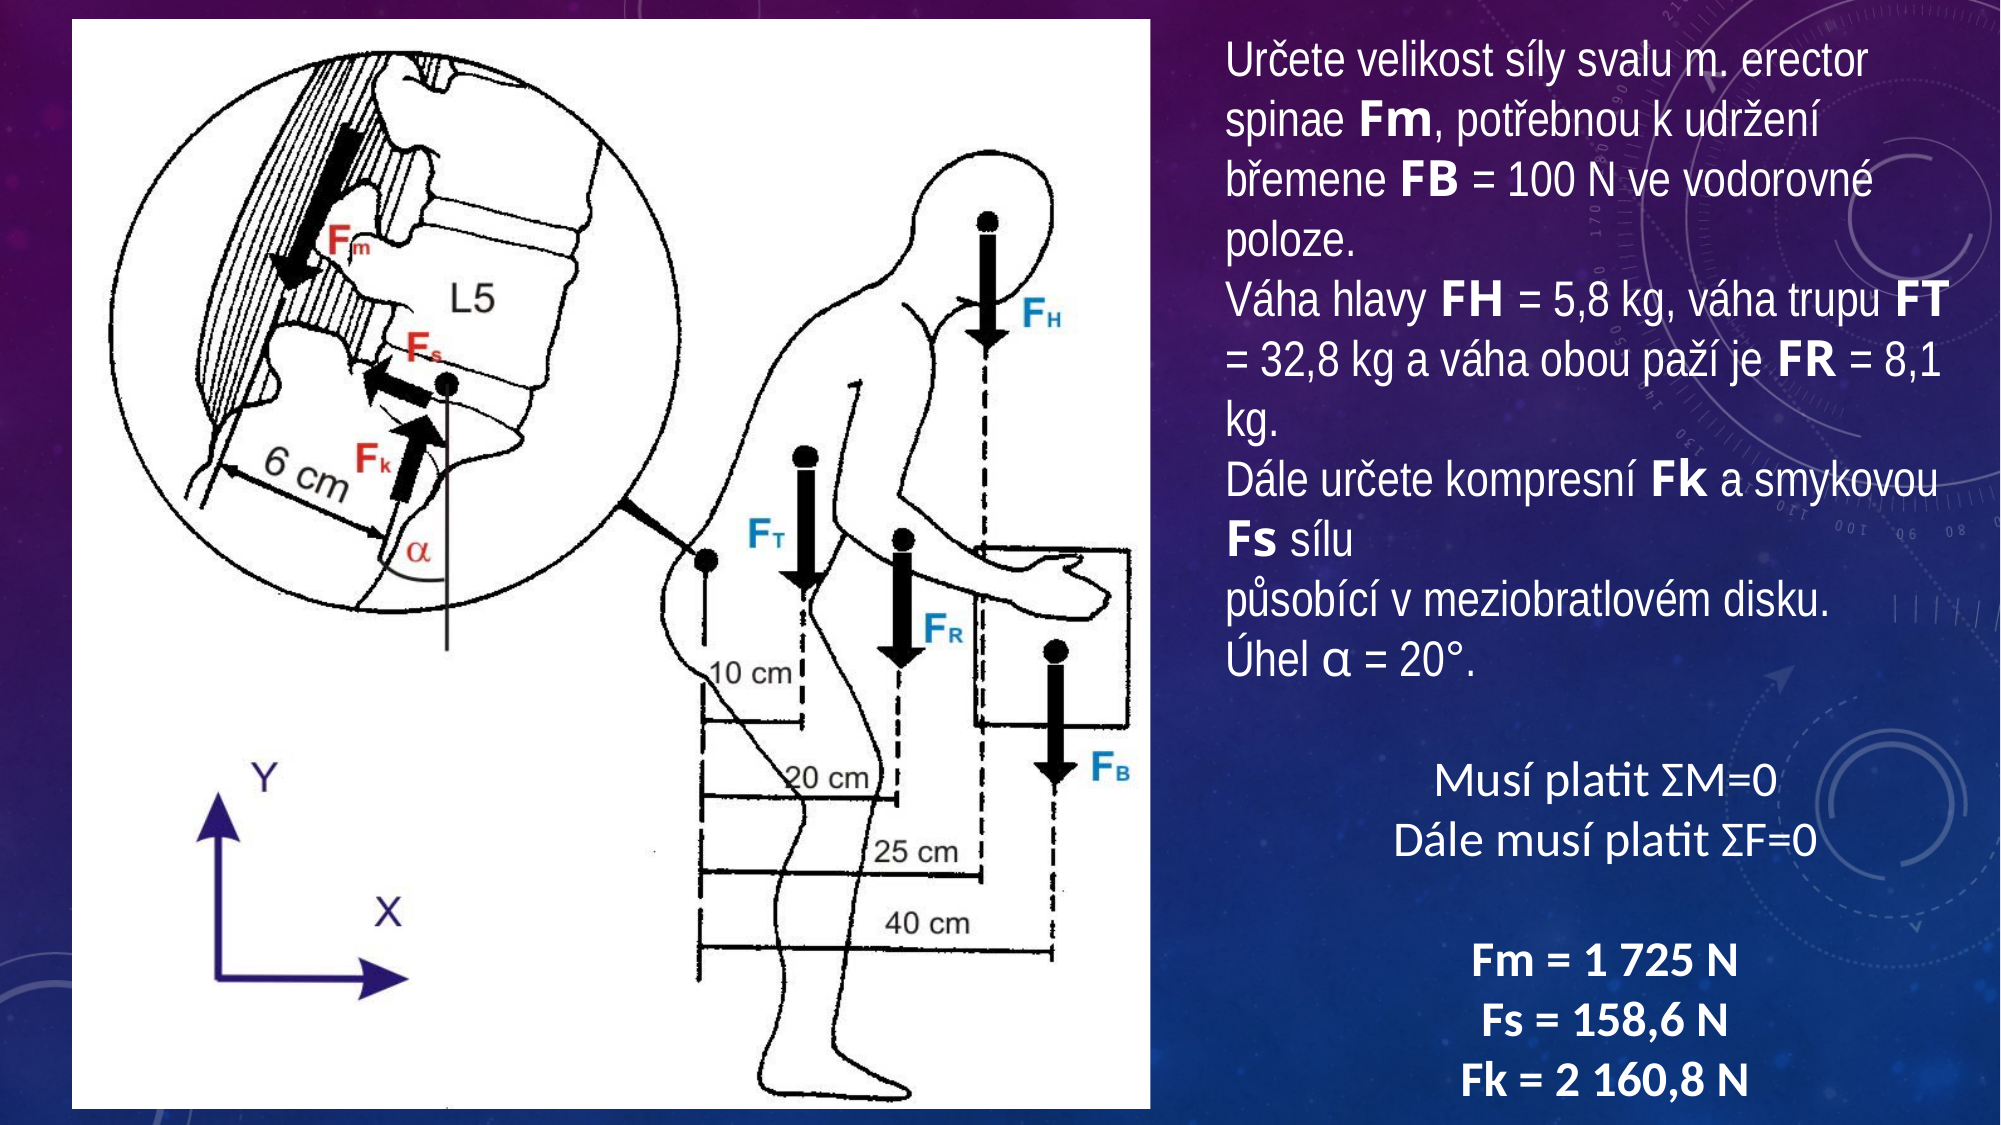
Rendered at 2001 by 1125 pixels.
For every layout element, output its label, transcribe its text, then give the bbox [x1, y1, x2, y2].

picture [0, 0, 2001, 1125]
text_box Určete velikost síly svalu m. erector spinae Fm, potřebnou k udržení břemene FB = 100 N ve vodorovné poloze. Váha hlavy FH = 5,8 kg, váha trupu FT = 32,8 kg a váha obou paží je FR = 8,1 kg. Dále určete kompresní Fk a smykovou Fs sílu působící v meziobratlovém disku. Úhel α = 20°. Musí platit ΣM=0 Dále musí platit ΣF=0 Fm = 1 725 N Fs = 158,6 N Fk = 2 160,8 N [1210, 19, 2000, 1114]
